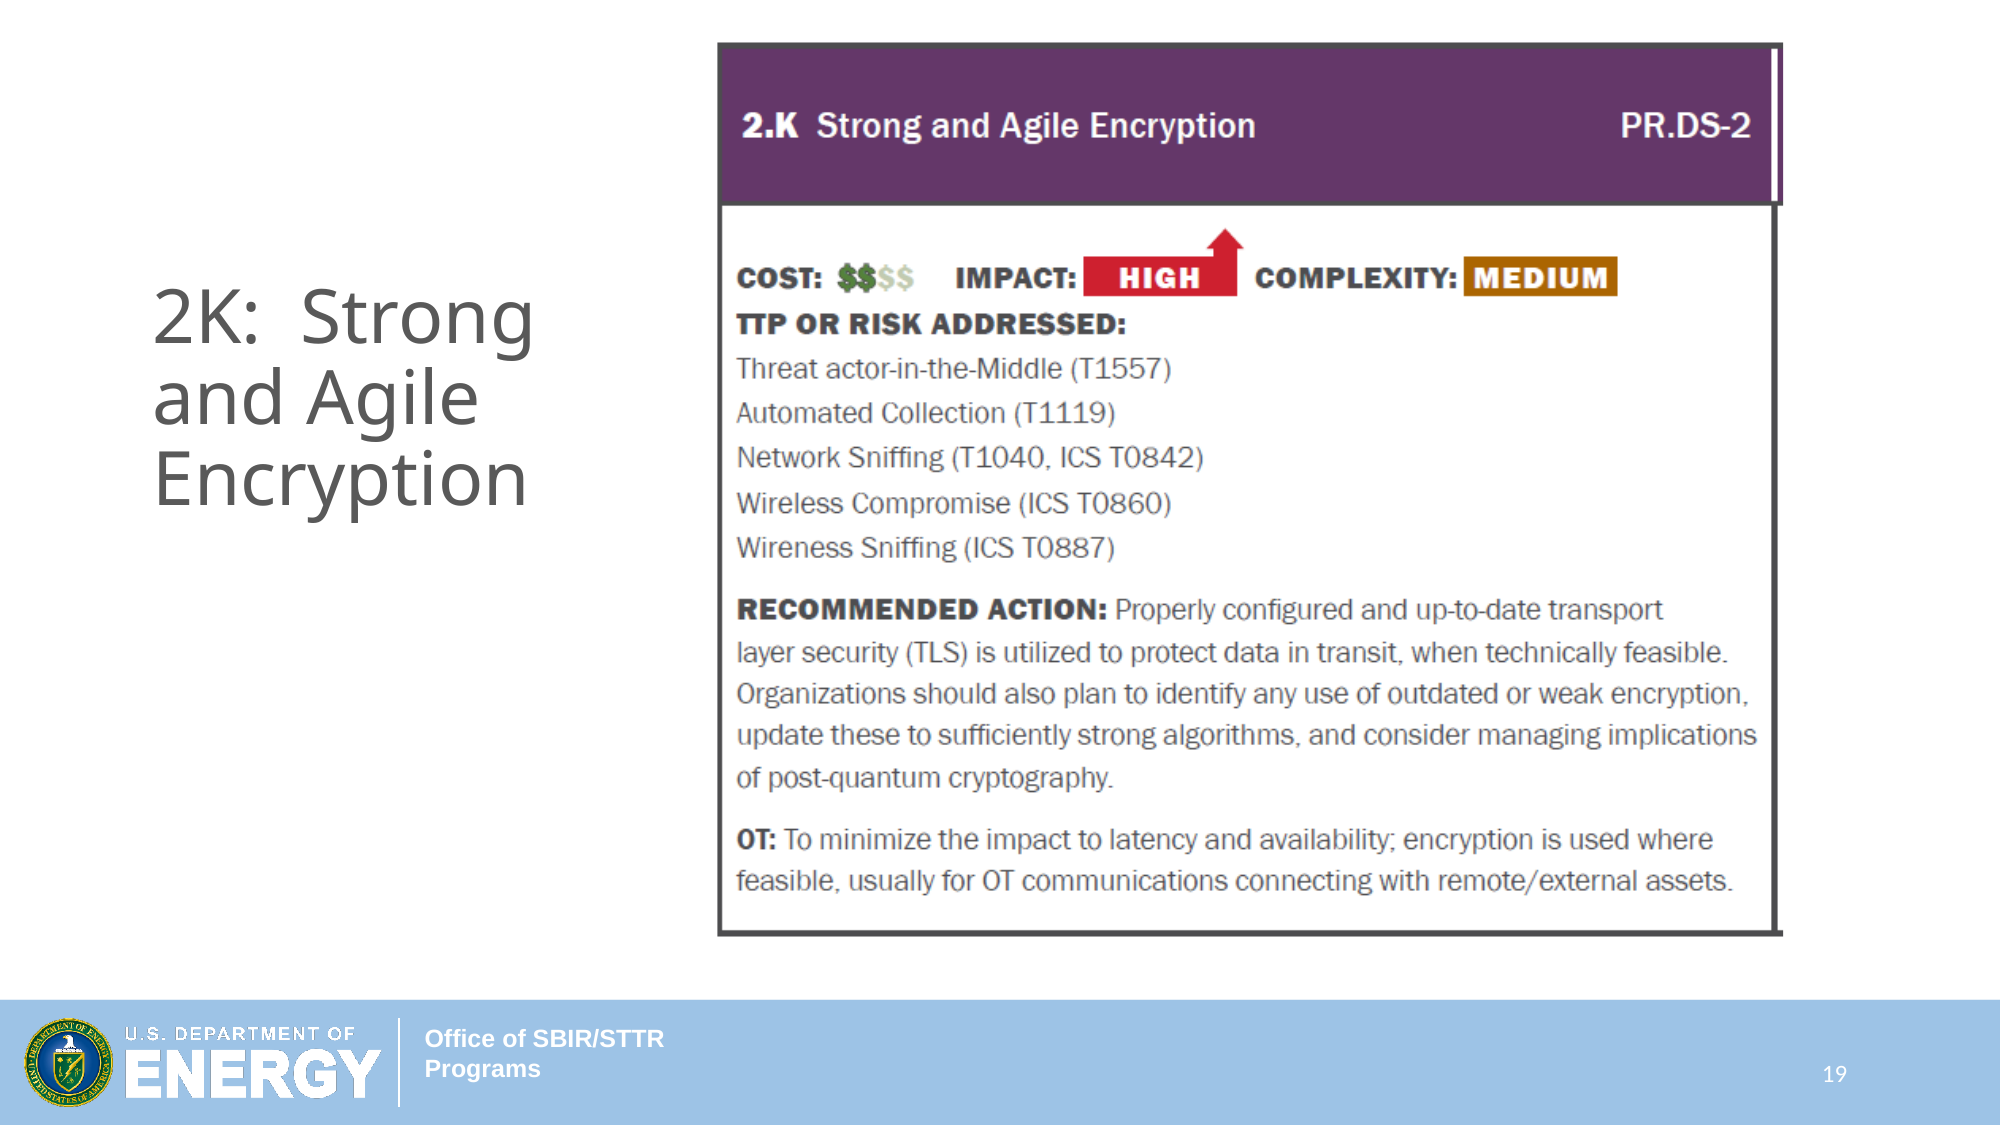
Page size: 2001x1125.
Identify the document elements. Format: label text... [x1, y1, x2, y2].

picture [24, 1018, 382, 1107]
picture [701, 36, 1784, 955]
title 2K: Strong and Agile Encryption [137, 59, 628, 741]
slide_number 19 [1412, 1042, 1863, 1103]
